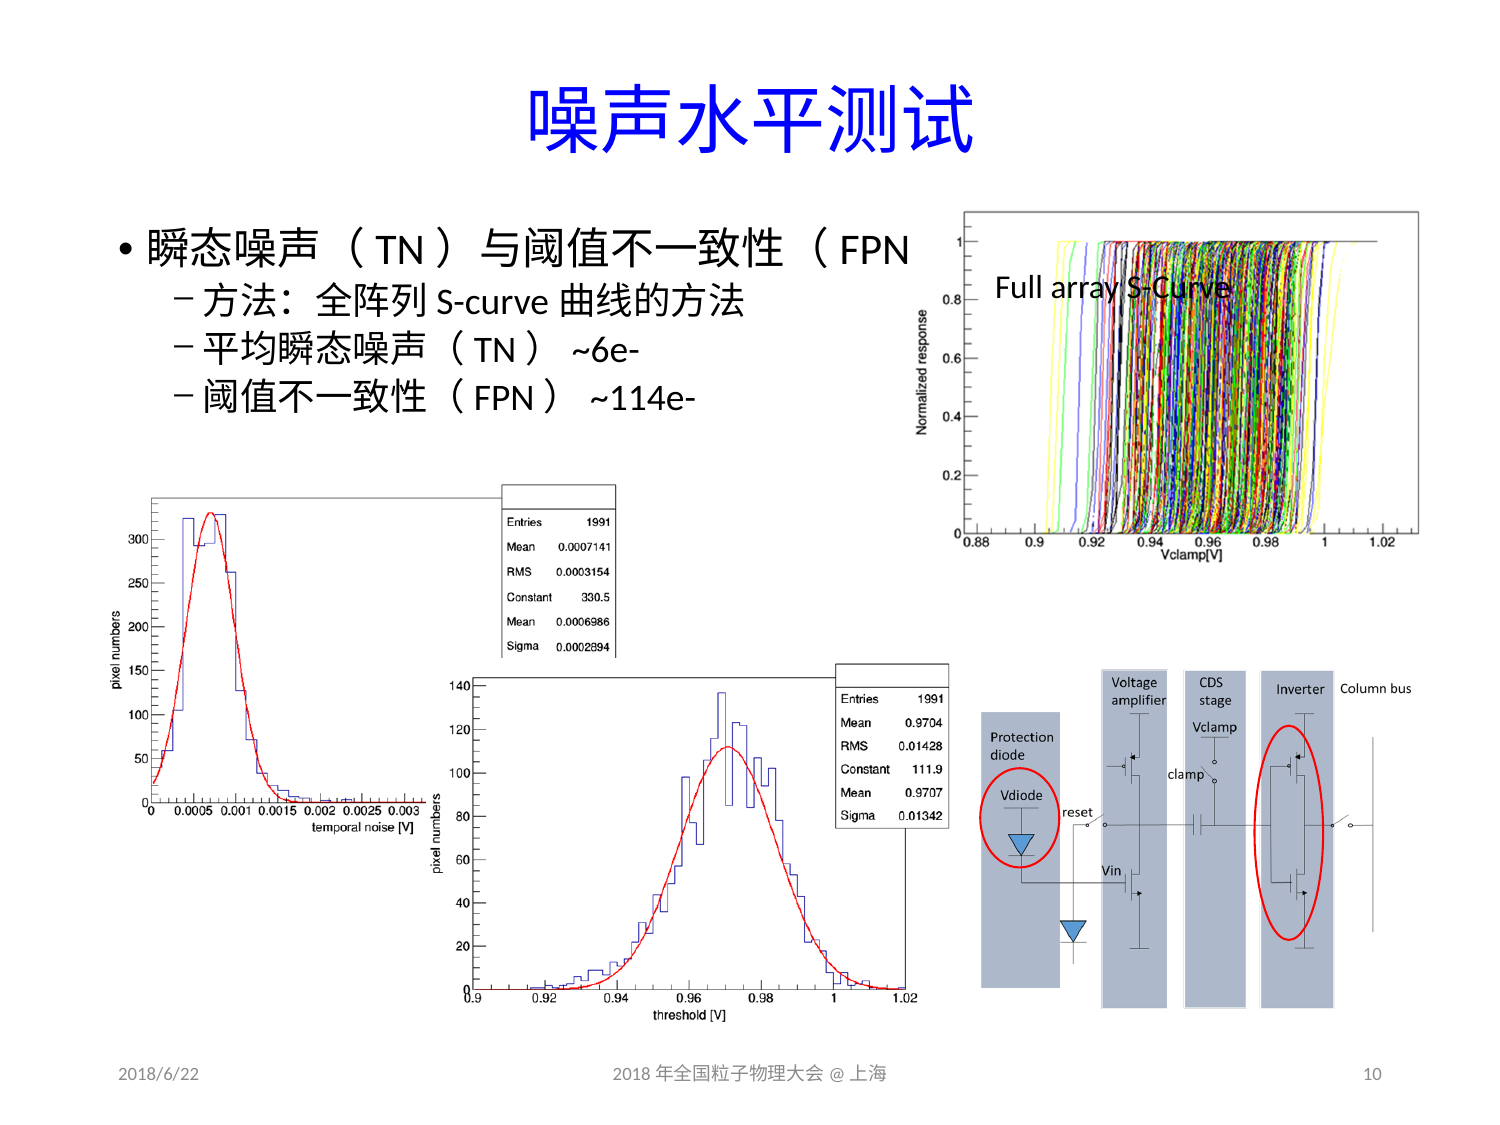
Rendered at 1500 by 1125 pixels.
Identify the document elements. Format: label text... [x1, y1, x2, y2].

list 瞬态噪声（TN）与阈值不一致性（FPN） 方法：全阵列S-curve曲线的方法 平均瞬态噪声（TN）~6e- 阈值不一致性（FPN）~114e- [103, 219, 1397, 1059]
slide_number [103, 1042, 441, 1103]
picture [980, 668, 1427, 1009]
footer 2018年全国粒子物理大会@上海 [496, 1042, 1004, 1103]
slide_number 10 [1059, 1042, 1397, 1103]
picture [103, 472, 953, 1025]
picture [908, 184, 1457, 570]
title 噪声水平测试 [103, 29, 1397, 218]
